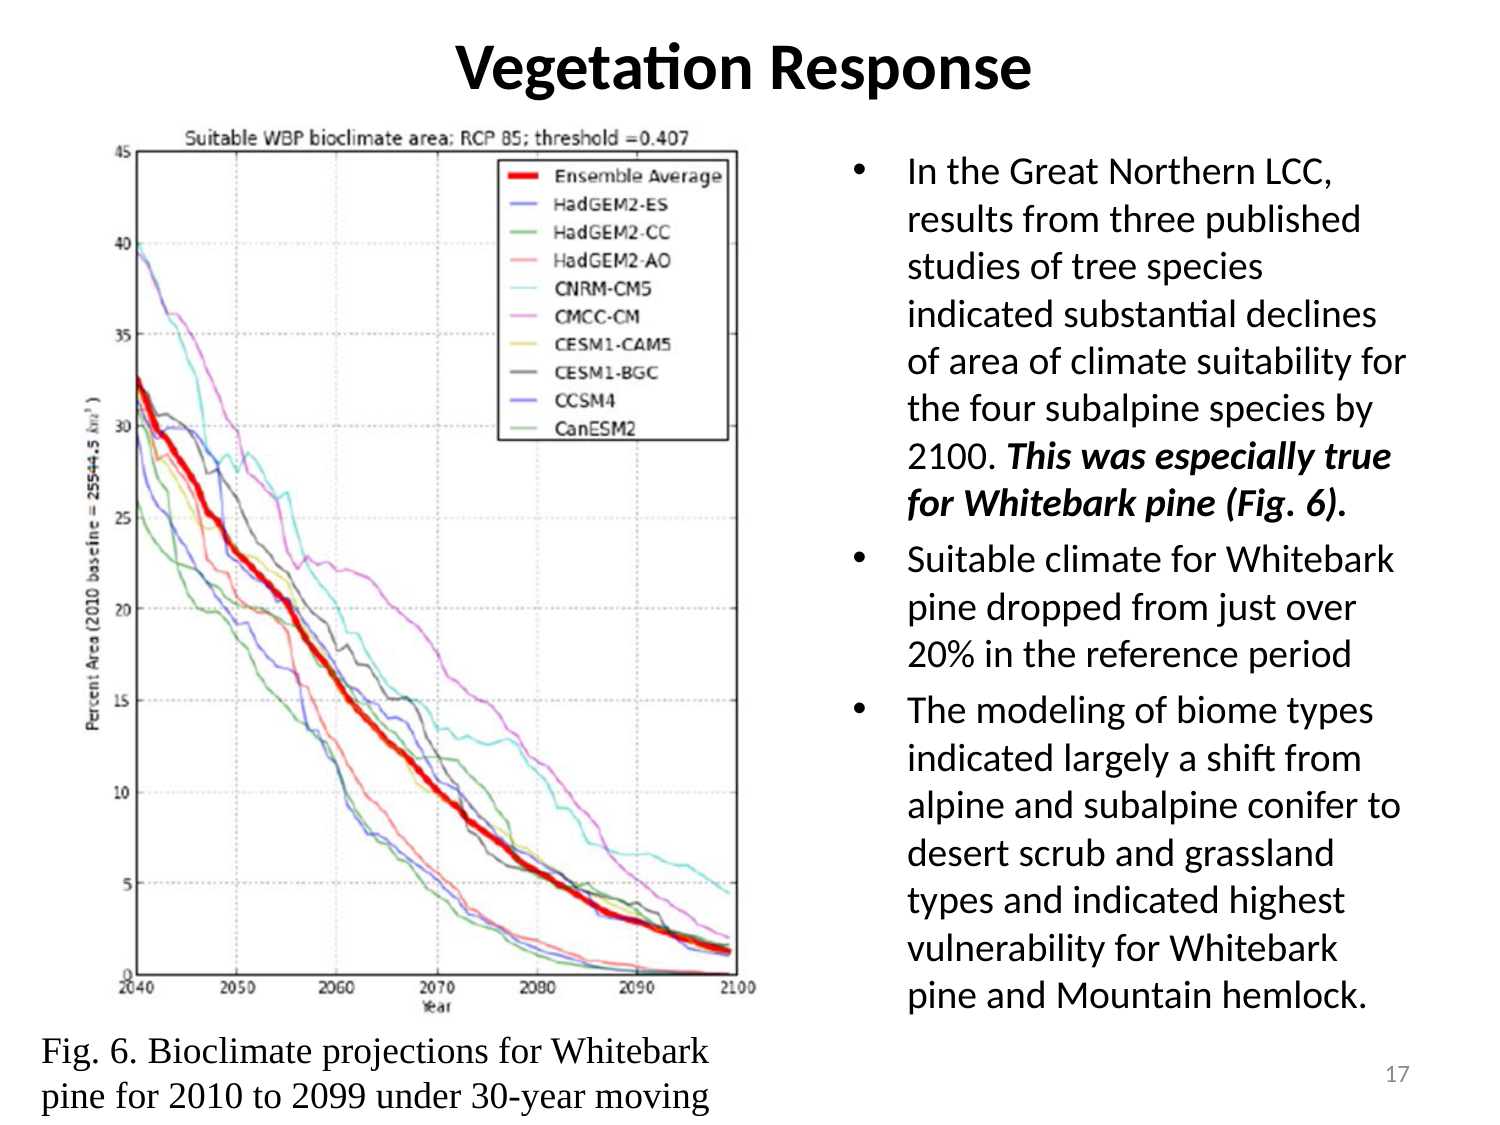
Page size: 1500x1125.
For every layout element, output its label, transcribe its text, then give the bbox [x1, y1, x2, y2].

text_box Fig. 6. Bioclimate projections for Whitebark pine for 2010 to 2099 under 30-year moving [26, 1018, 775, 1124]
slide_number 17 [1074, 1042, 1425, 1103]
picture [63, 124, 801, 1028]
title Vegetation Response [69, 12, 1420, 113]
list In the Great Northern LCC, results from three published studies of tree species indicated substantial declines of area of climate suitability for the four subalpine species by 2100. This was especially true for Whitebark pine (Fig. 6). Suitable climate for Whitebark pine dropped from just over 20% in the reference period The modeling of biome types indicated largely a shift from alpine and subalpine conifer to desert scrub and grassland types and indicated highest vulnerability for Whitebark pine and Mountain hemlock. [837, 137, 1425, 1075]
